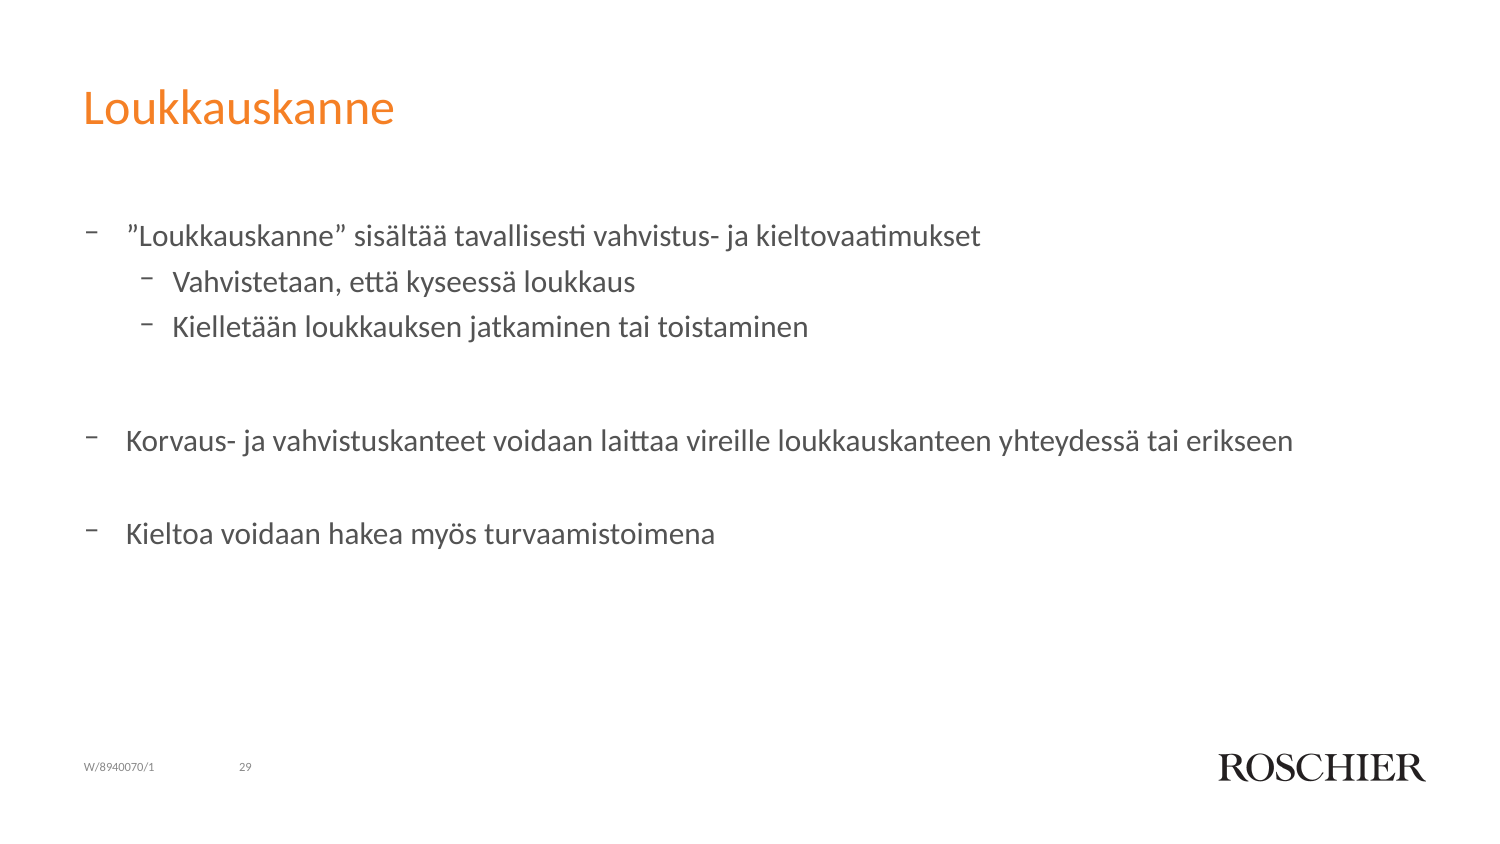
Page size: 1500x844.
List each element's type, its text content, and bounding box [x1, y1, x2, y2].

picture [1217, 752, 1428, 782]
slide_number 29 [230, 752, 365, 781]
footer W/8940070/1 [75, 752, 210, 781]
title Loukkauskanne [75, 33, 1425, 175]
list ”Loukkauskanne” sisältää tavallisesti vahvistus- ja kieltovaatimukset Vahvistetaan, että kyseessä loukkaus Kielletään loukkauksen jatkaminen tai toistaminen Korvaus- ja vahvistuskanteet voidaan laittaa vireille loukkauskanteen yhteydessä tai erikseen Kieltoa voidaan hakea myös turvaamistoimena [75, 207, 1425, 704]
